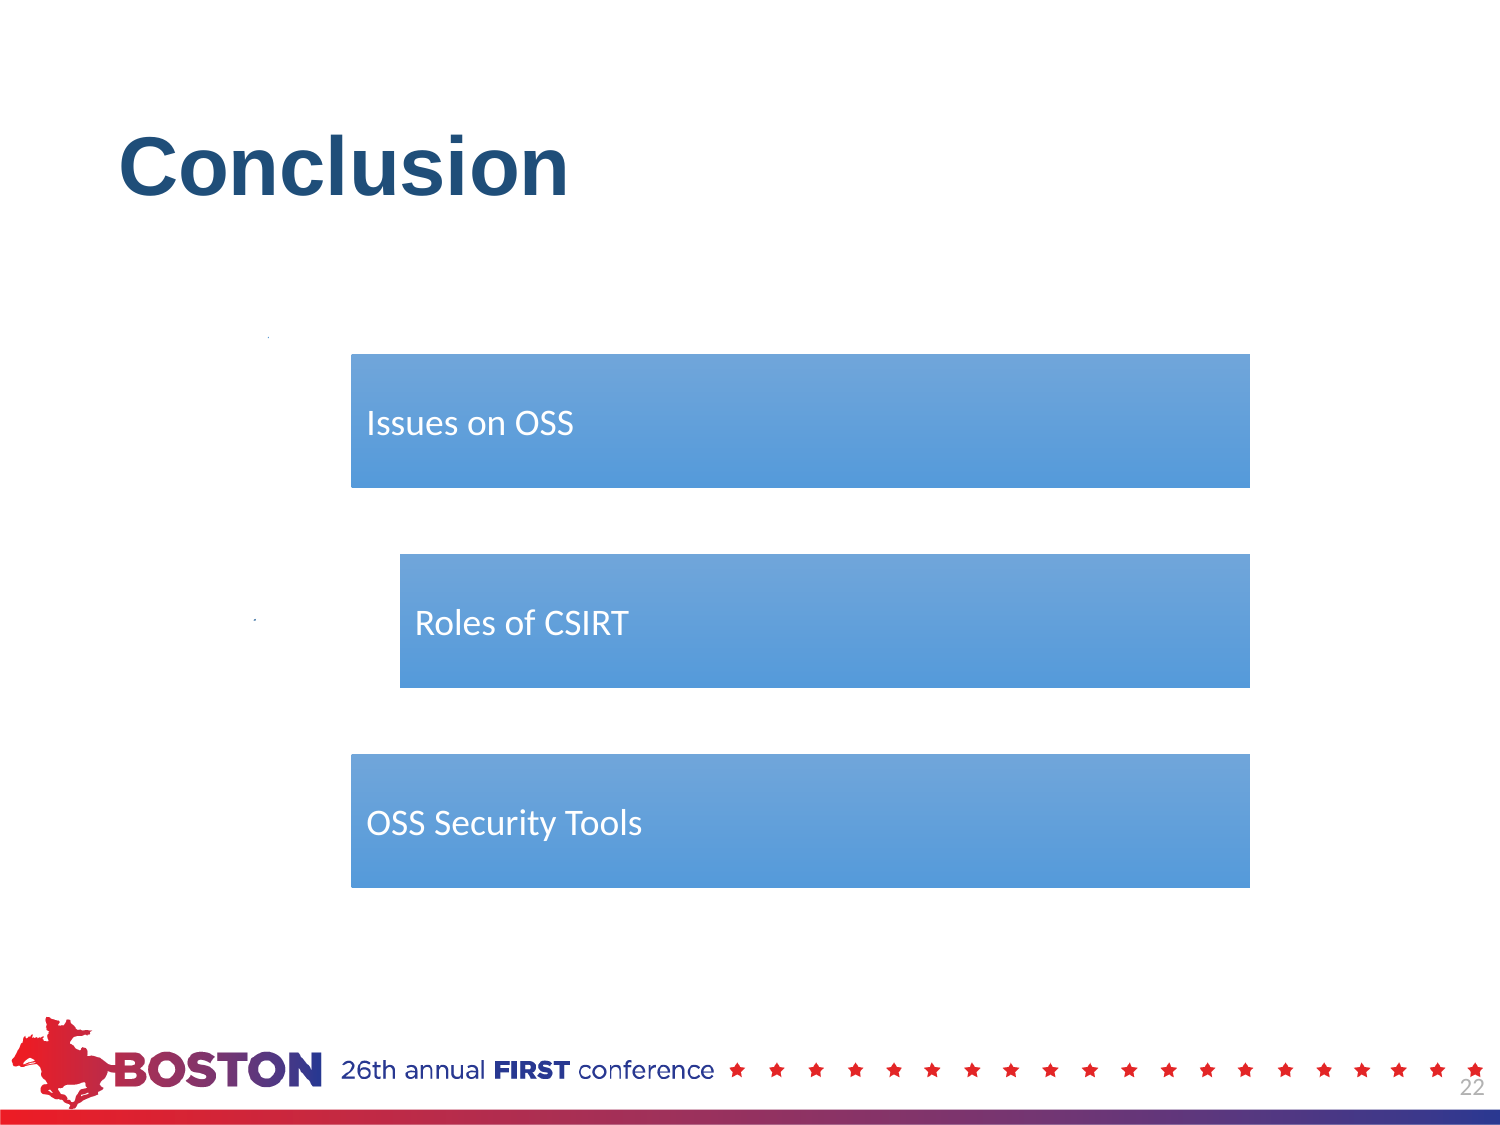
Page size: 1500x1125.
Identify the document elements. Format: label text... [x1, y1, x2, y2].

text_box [249, 229, 1250, 896]
title Conclusion [103, 59, 1397, 278]
picture [0, 0, 1500, 1125]
slide_number 22 [1350, 1066, 1500, 1105]
